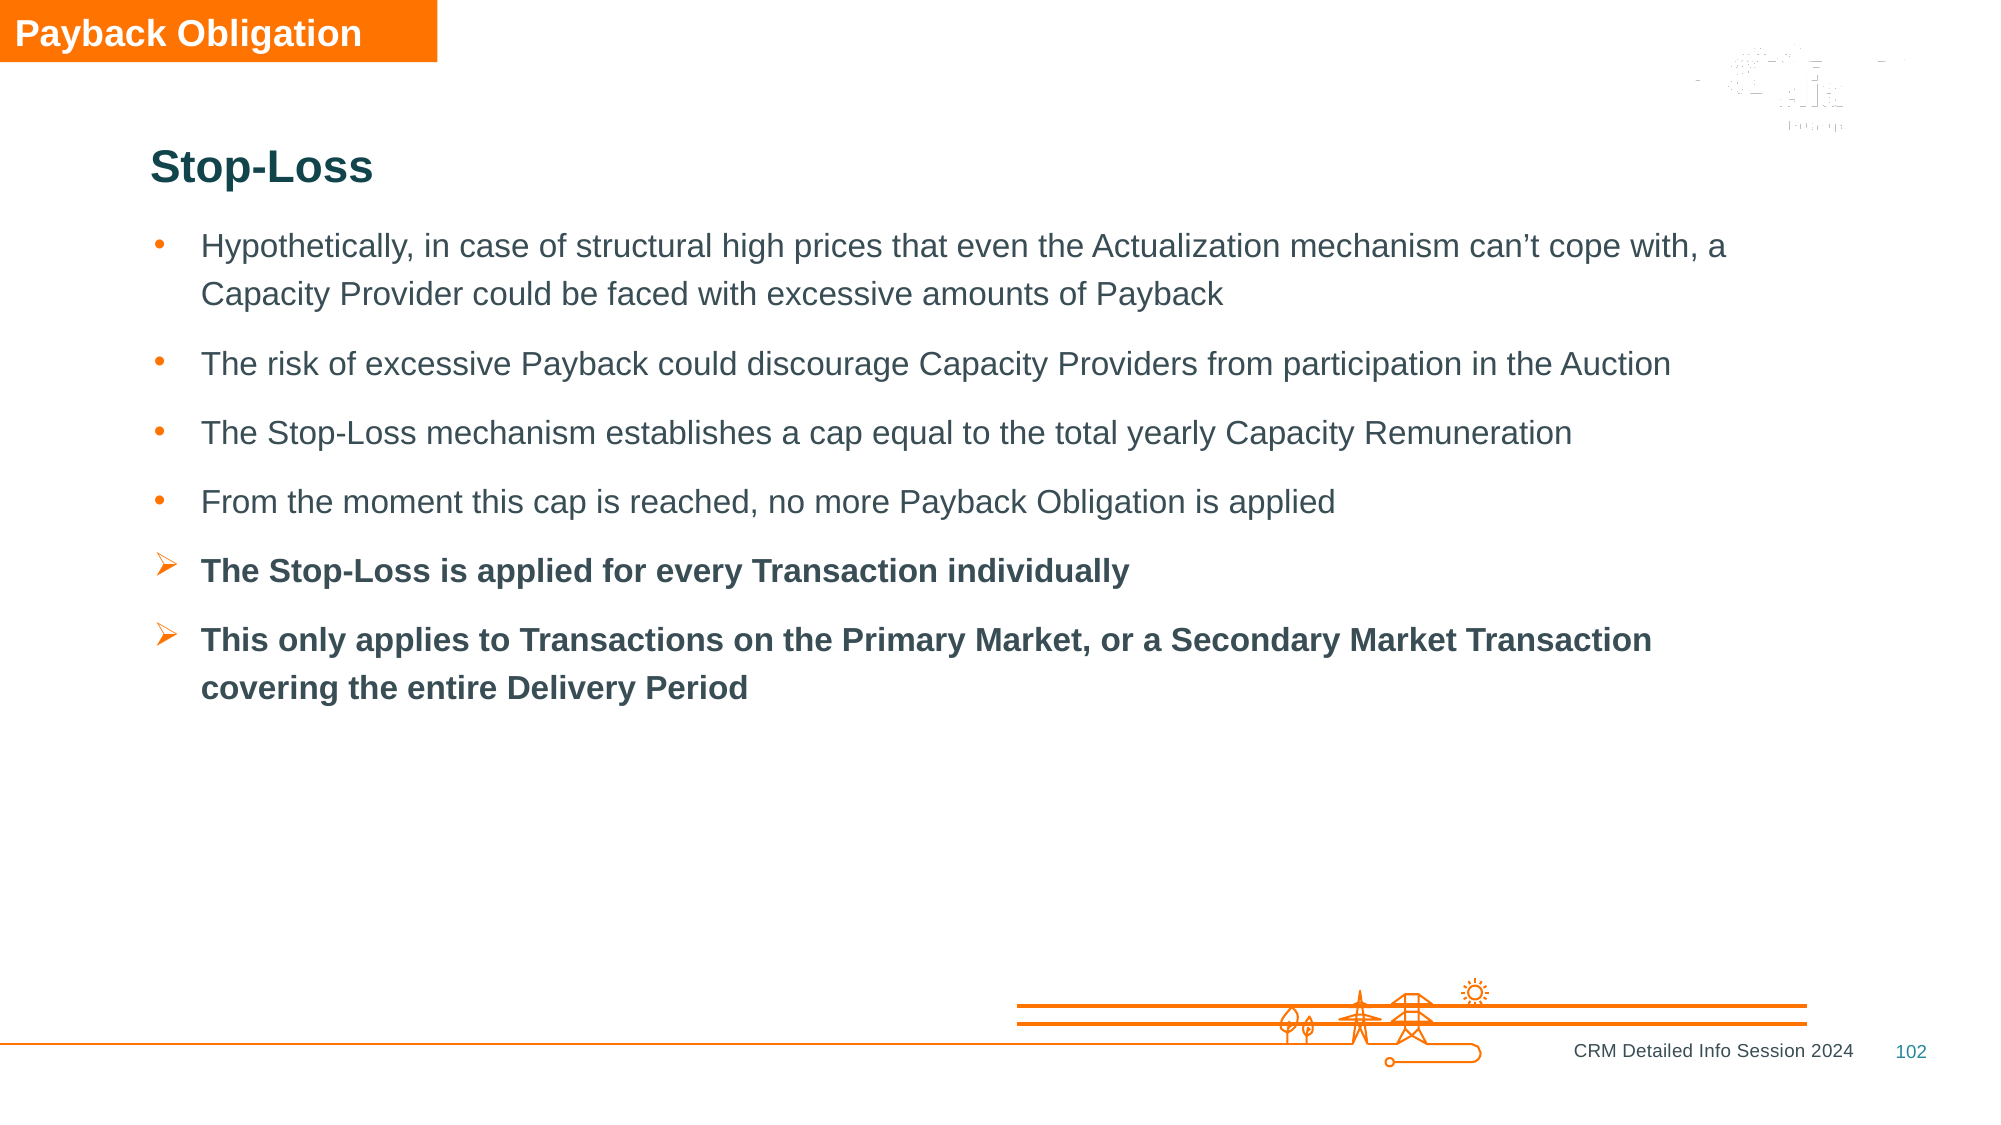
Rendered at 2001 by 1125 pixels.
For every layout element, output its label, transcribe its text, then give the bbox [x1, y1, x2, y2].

slide_number 102 [1895, 1025, 1963, 1063]
list Hypothetically, in case of structural high prices that even the Actualization mechanism can’t cope with, a Capacity Provider could be faced with excessive amounts of Payback The risk of excessive Payback could discourage Capacity Providers from participation in the Auction The Stop-Loss mechanism establishes a cap equal to the total yearly Capacity Remuneration From the moment this cap is reached, no more Payback Obligation is applied The Stop-Loss is applied for every Transaction individually This only applies to Transactions on the Primary Market, or a Secondary Market Transaction covering the entire Delivery Period [153, 215, 1854, 1049]
footer CRM Detailed Info Session 2024 [1524, 1030, 1855, 1063]
text_box Payback Obligation [0, 0, 439, 64]
title Stop-Loss [150, 128, 1700, 267]
picture [1685, 42, 1922, 132]
